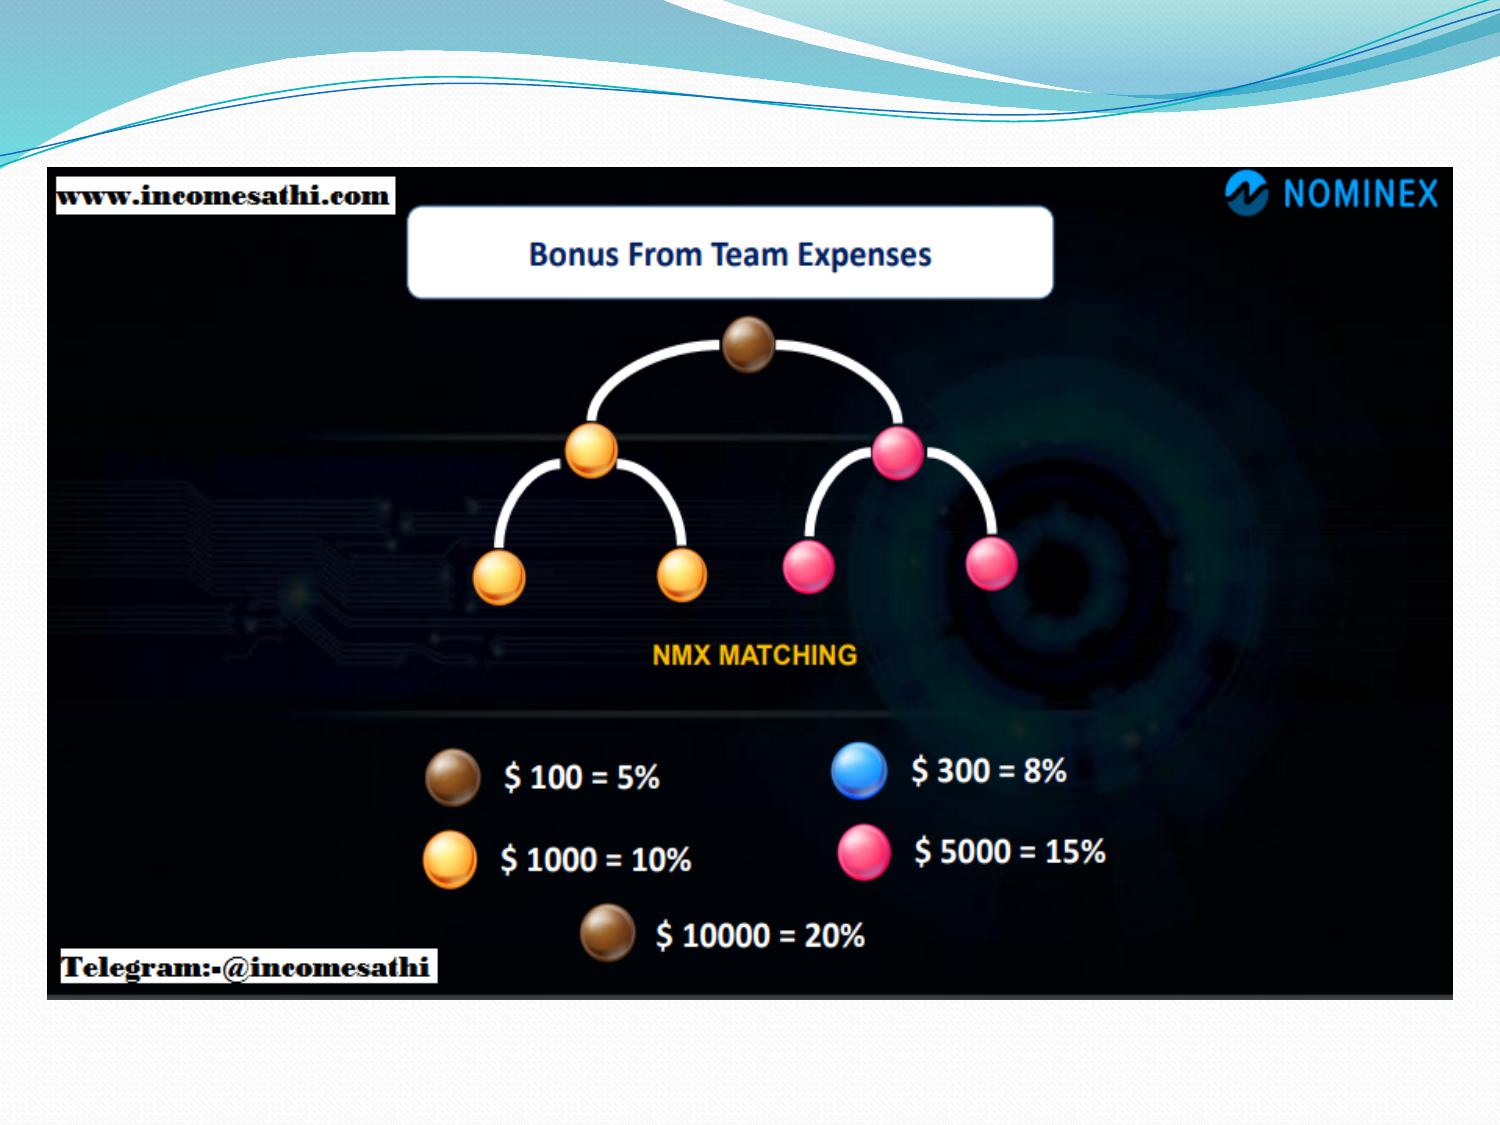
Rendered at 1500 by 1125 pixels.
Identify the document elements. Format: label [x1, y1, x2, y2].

picture [47, 167, 1453, 1001]
